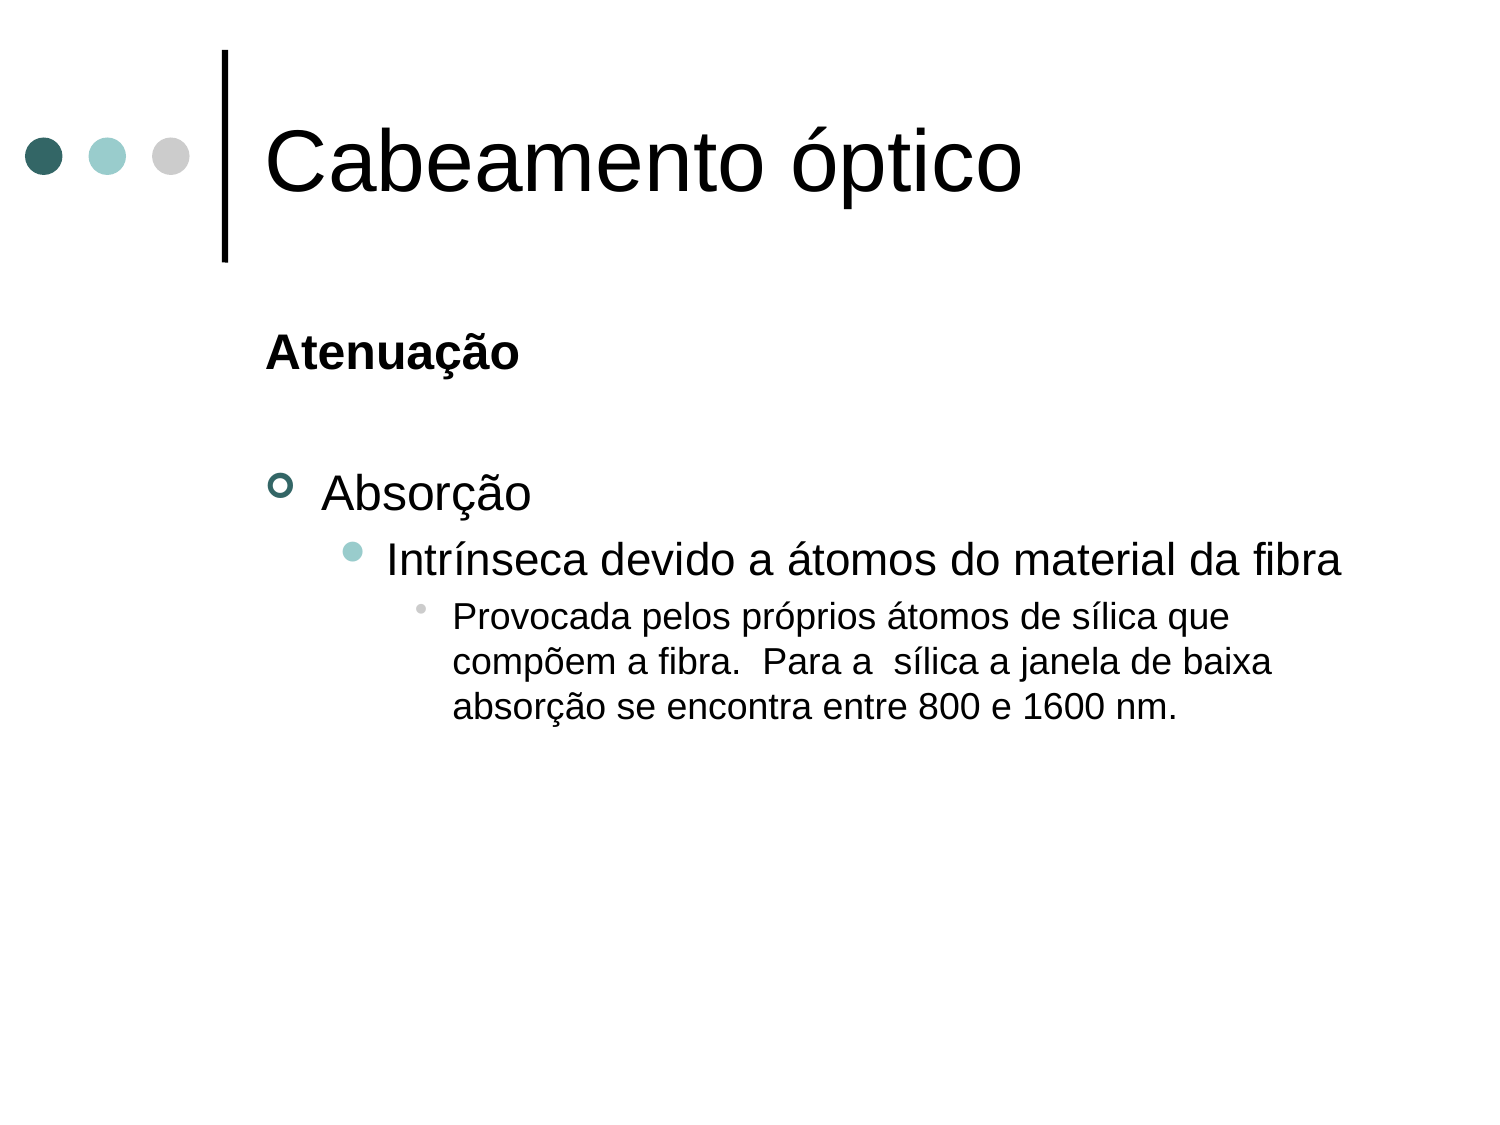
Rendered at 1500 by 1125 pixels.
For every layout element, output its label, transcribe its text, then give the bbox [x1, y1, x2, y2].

list Atenuação Absorção Intrínseca devido a átomos do material da fibra Provocada pelos próprios átomos de sílica que compõem a fibra. Para a sílica a janela de baixa absorção se encontra entre 800 e 1600 nm. [249, 312, 1400, 988]
title Cabeamento óptico [249, 31, 1400, 282]
